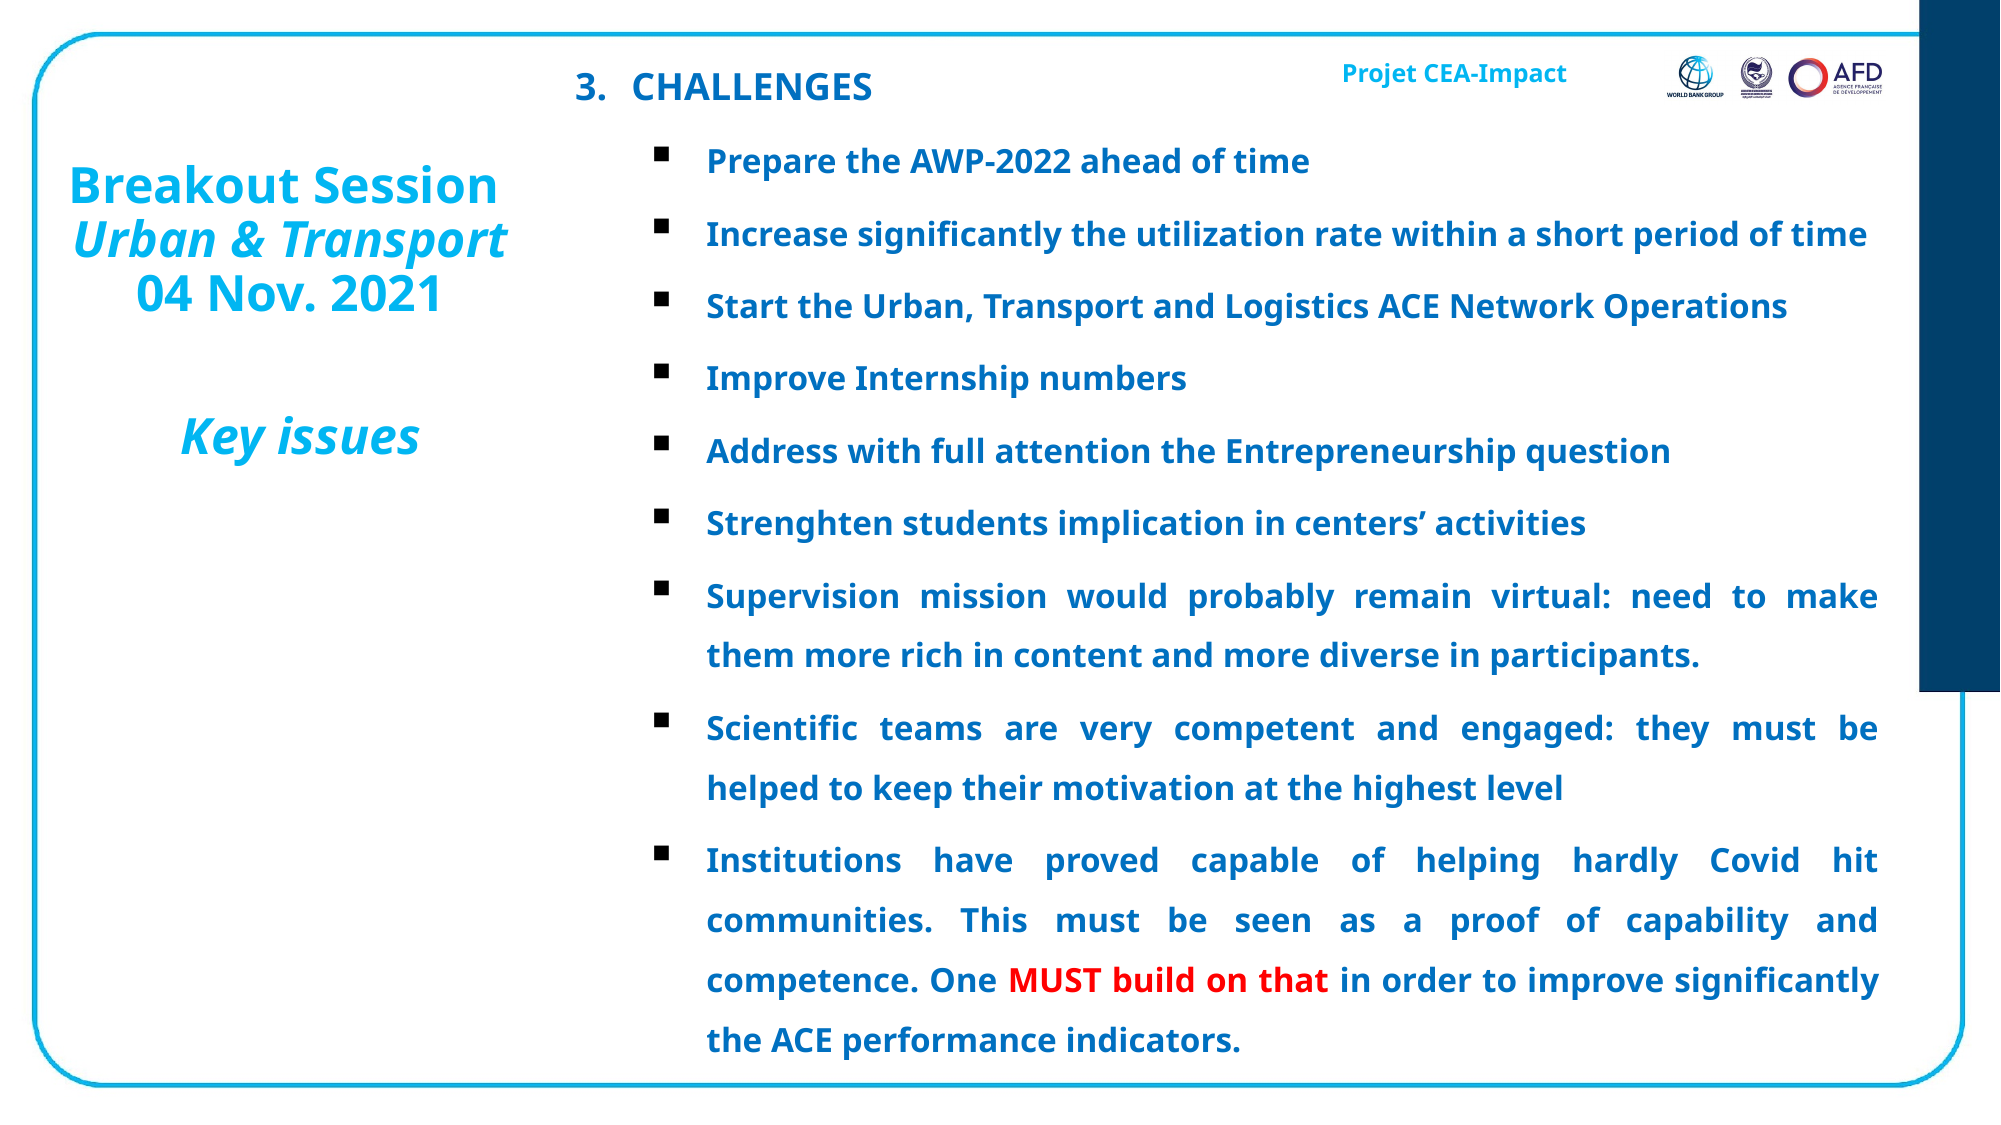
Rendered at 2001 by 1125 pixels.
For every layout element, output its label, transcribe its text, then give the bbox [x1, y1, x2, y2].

list CHALLENGES Prepare the AWP-2022 ahead of time Increase significantly the utilization rate within a short period of time Start the Urban, Transport and Logistics ACE Network Operations Improve Internship numbers Address with full attention the Entrepreneurship question Strenghten students implication in centers’ activities Supervision mission would probably remain virtual: need to make them more rich in content and more diverse in participants. Scientific teams are very competent and engaged: they must be helped to keep their motivation at the highest level Institutions have proved capable of helping hardly Covid hit communities. This must be seen as a proof of capability and competence. One MUST build on that in order to improve significantly the ACE performance indicators. [560, 50, 1896, 1073]
title Breakout Session Urban & Transport 04 Nov. 2021 [31, 153, 550, 333]
picture [0, 0, 2000, 1121]
text_box Key issues [154, 403, 448, 488]
